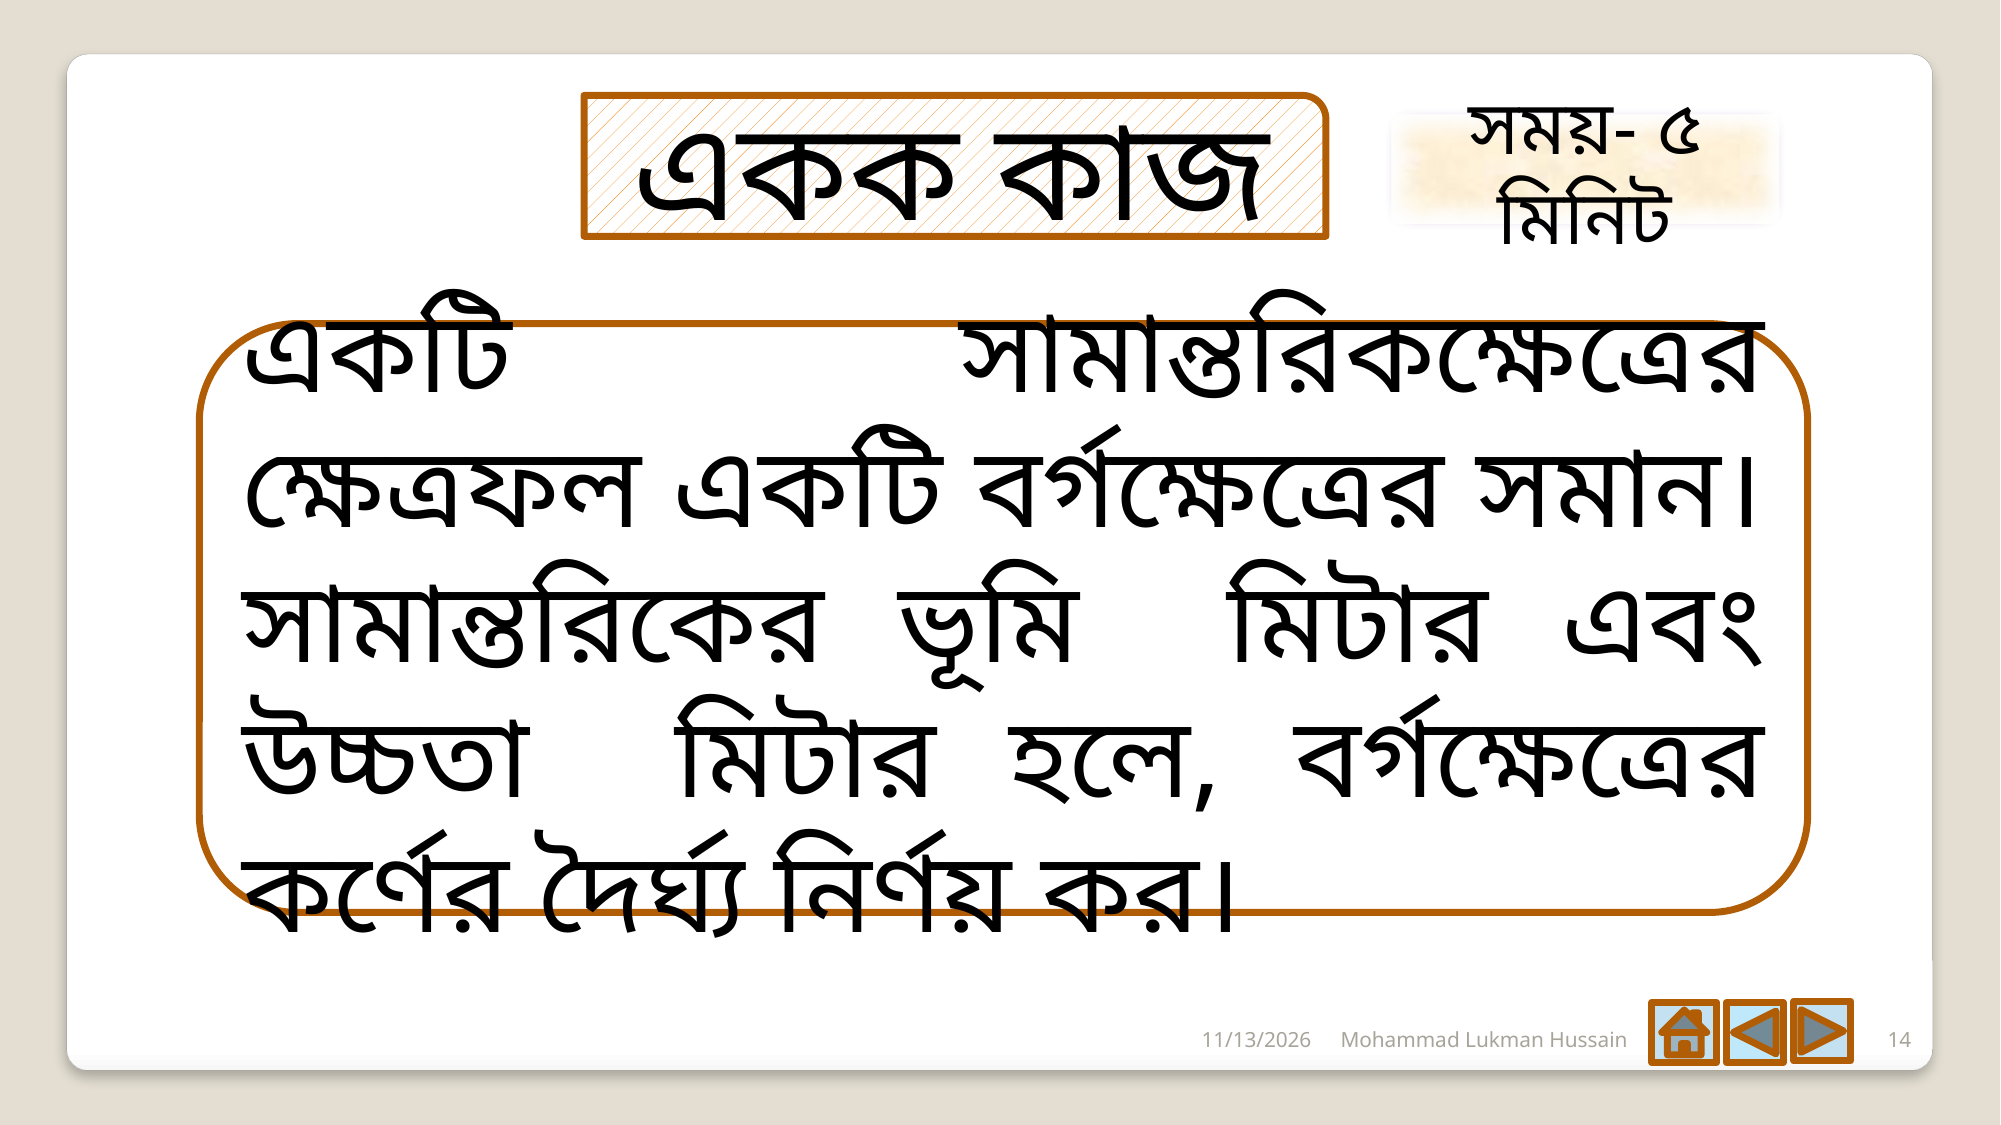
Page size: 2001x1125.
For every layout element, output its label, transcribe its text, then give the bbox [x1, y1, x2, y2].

slide_number 19 [1415, 138, 1755, 200]
text_box [1723, 999, 1787, 1066]
text_box [1790, 998, 1854, 1064]
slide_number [825, 1002, 1325, 1063]
slide_number 14 [1854, 1002, 1926, 1063]
text_box সময়- ৫ মিনিট [1420, 143, 1751, 195]
text_box [1648, 999, 1720, 1066]
footer Mohammad Lukman Hussain [1325, 1002, 1648, 1063]
text_box একক কাজ [580, 91, 1330, 240]
